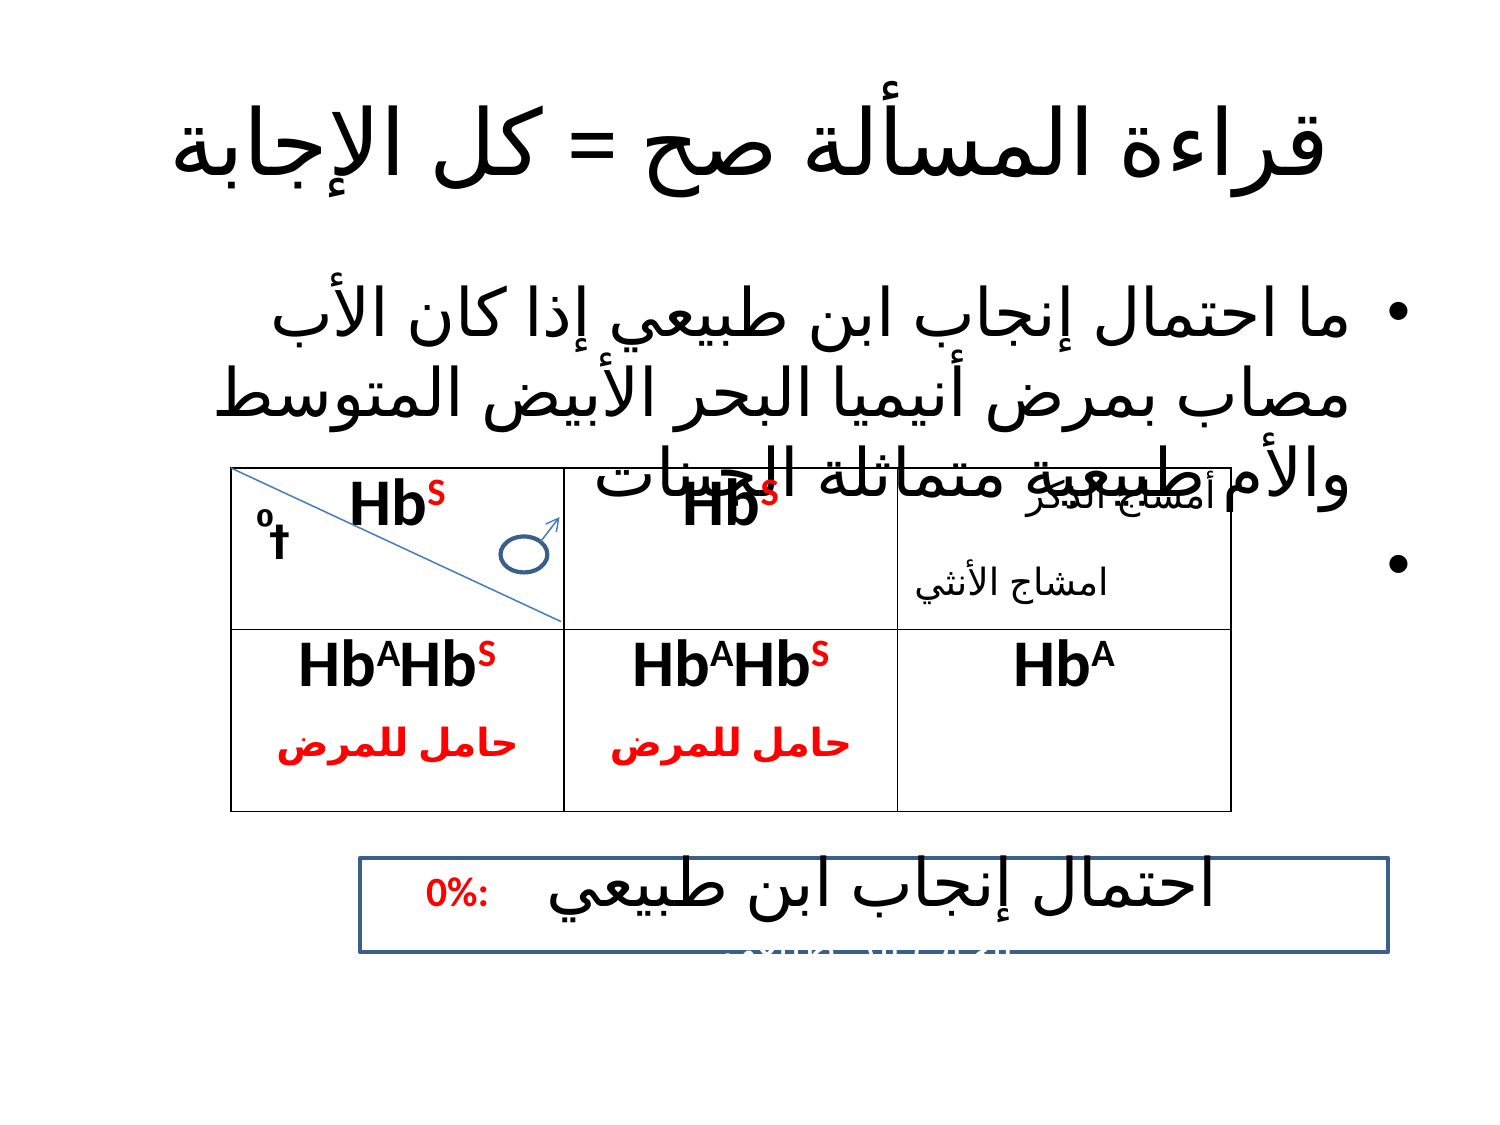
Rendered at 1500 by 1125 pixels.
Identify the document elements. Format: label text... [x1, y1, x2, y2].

text_box 0%: احتما احتمال إنجاب ابن طبيعي ل إنجاب ابن طبيعي [358, 856, 1390, 954]
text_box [500, 516, 560, 573]
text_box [230, 467, 562, 622]
table_cell HbA [898, 630, 1230, 811]
title قراءة المسألة صح = كل الإجابة [75, 45, 1425, 233]
list ما احتمال إنجاب ابن طبيعي إذا كان الأب مصاب بمرض أنيميا البحر الأبيض المتوسط والأم طبيعية متماثلة الجينات [75, 262, 1425, 1005]
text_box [230, 491, 306, 609]
table_cell HbAHbS حامل للمرض [565, 630, 897, 811]
table_header HbS [565, 469, 897, 629]
table_header أمشاج الذكر امشاج الأنثي [898, 469, 1230, 629]
table_cell HbAHbS حامل للمرض [232, 630, 563, 811]
